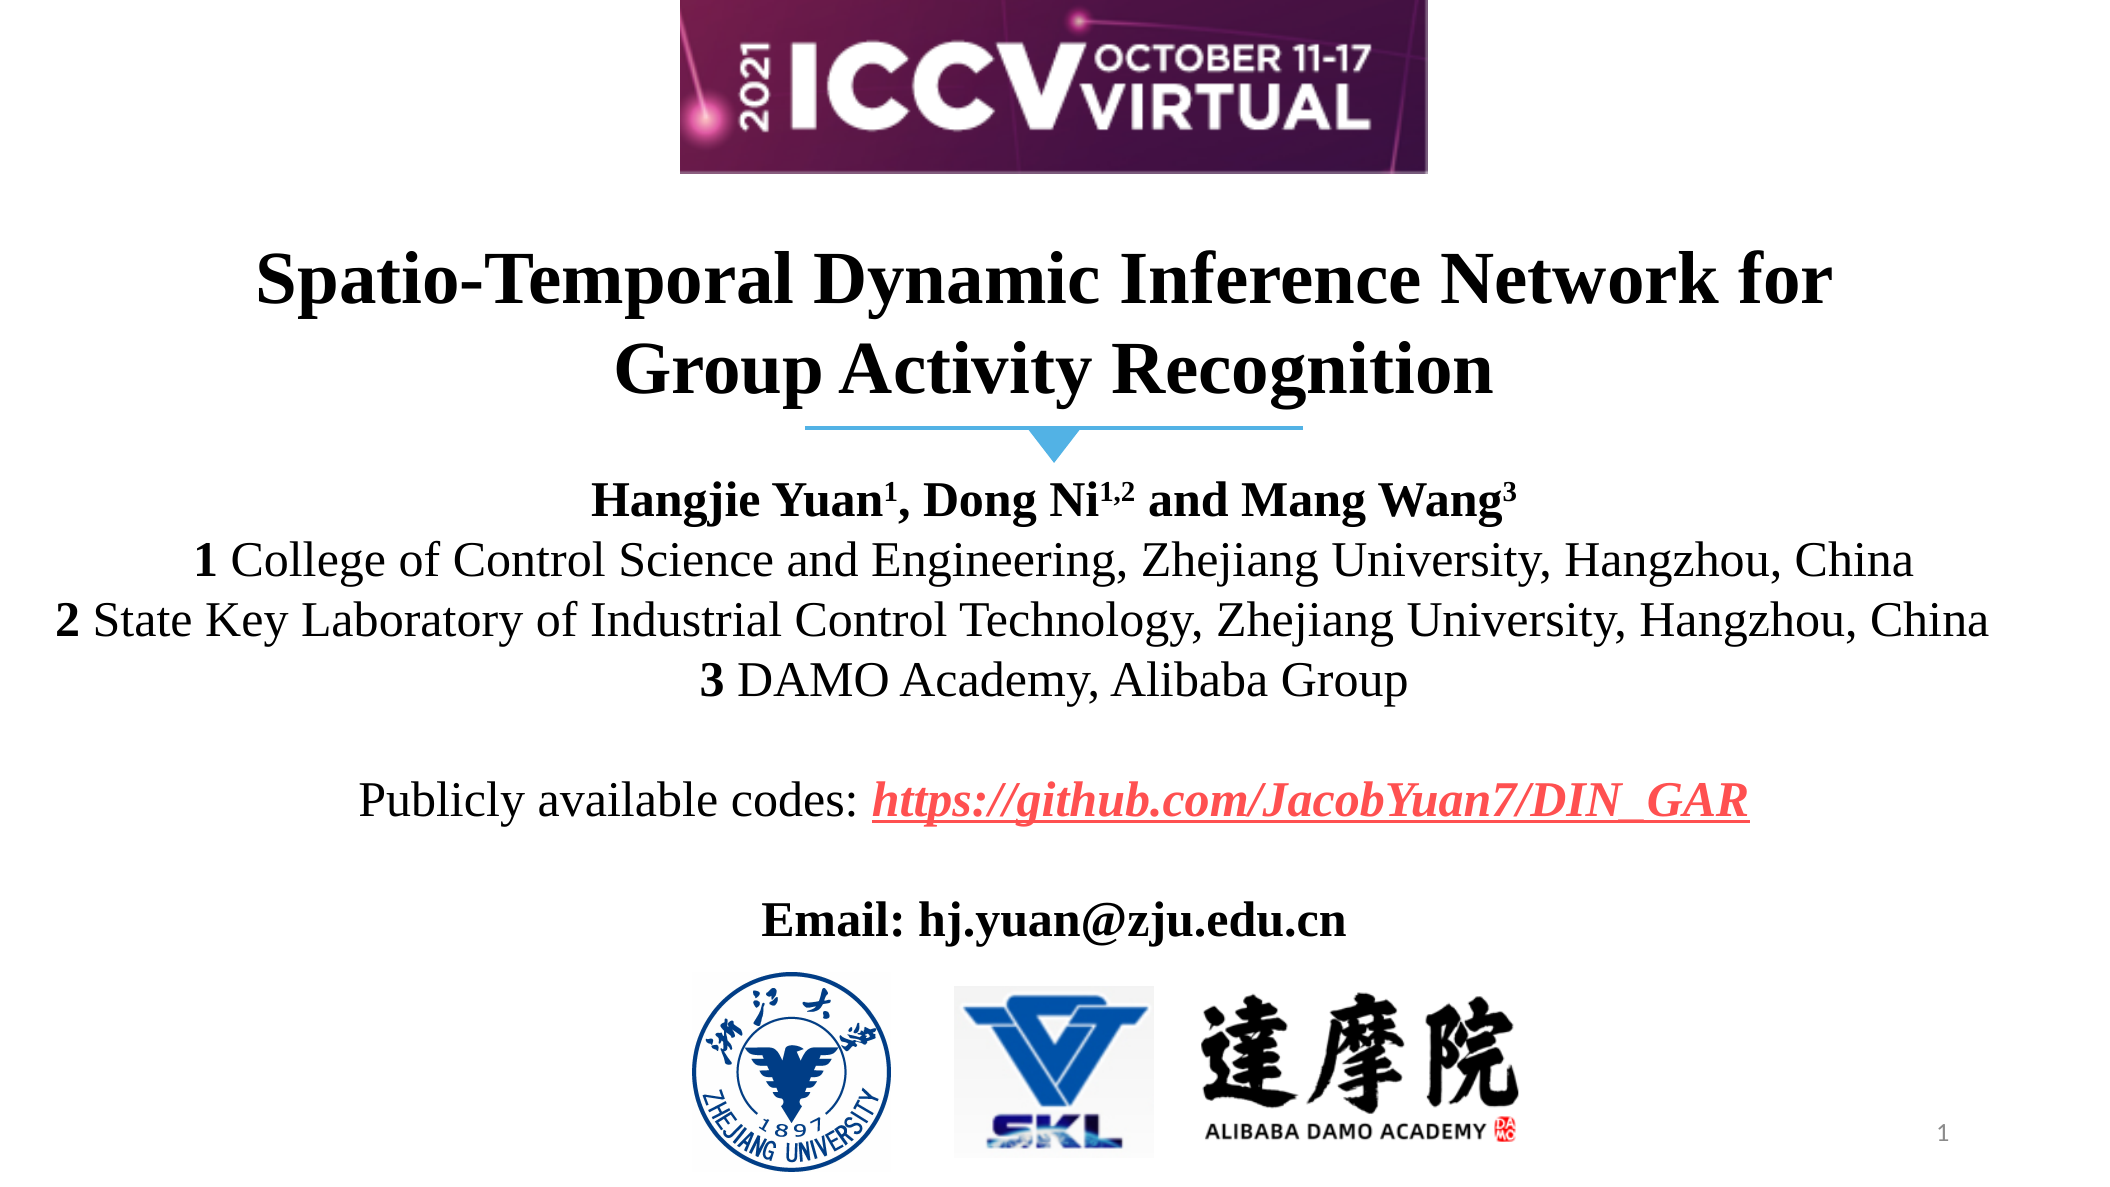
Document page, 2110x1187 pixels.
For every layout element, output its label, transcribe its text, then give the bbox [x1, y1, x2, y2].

picture [680, 0, 1428, 174]
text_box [804, 427, 1304, 463]
picture [1189, 980, 1526, 1152]
picture [692, 972, 891, 1172]
text_box Hangjie Yuan1, Dong Ni1,2 and Mang Wang3 1 College of Control Science and Engineering, Zhejiang University, Hangzhou, China 2 State Key Laboratory of Industrial Control Technology, Zhejiang University, Hangzhou, China 3 DAMO Academy, Alibaba Group Publicly available codes: https://github.com/JacobYuan7/DIN_GAR Email: hj.yuan@zju.edu.cn [39, 459, 2069, 955]
text_box Spatio-Temporal Dynamic Inference Network for Group Activity Recognition [233, 221, 1875, 416]
picture [954, 986, 1154, 1158]
slide_number 1 [1489, 1099, 1965, 1163]
